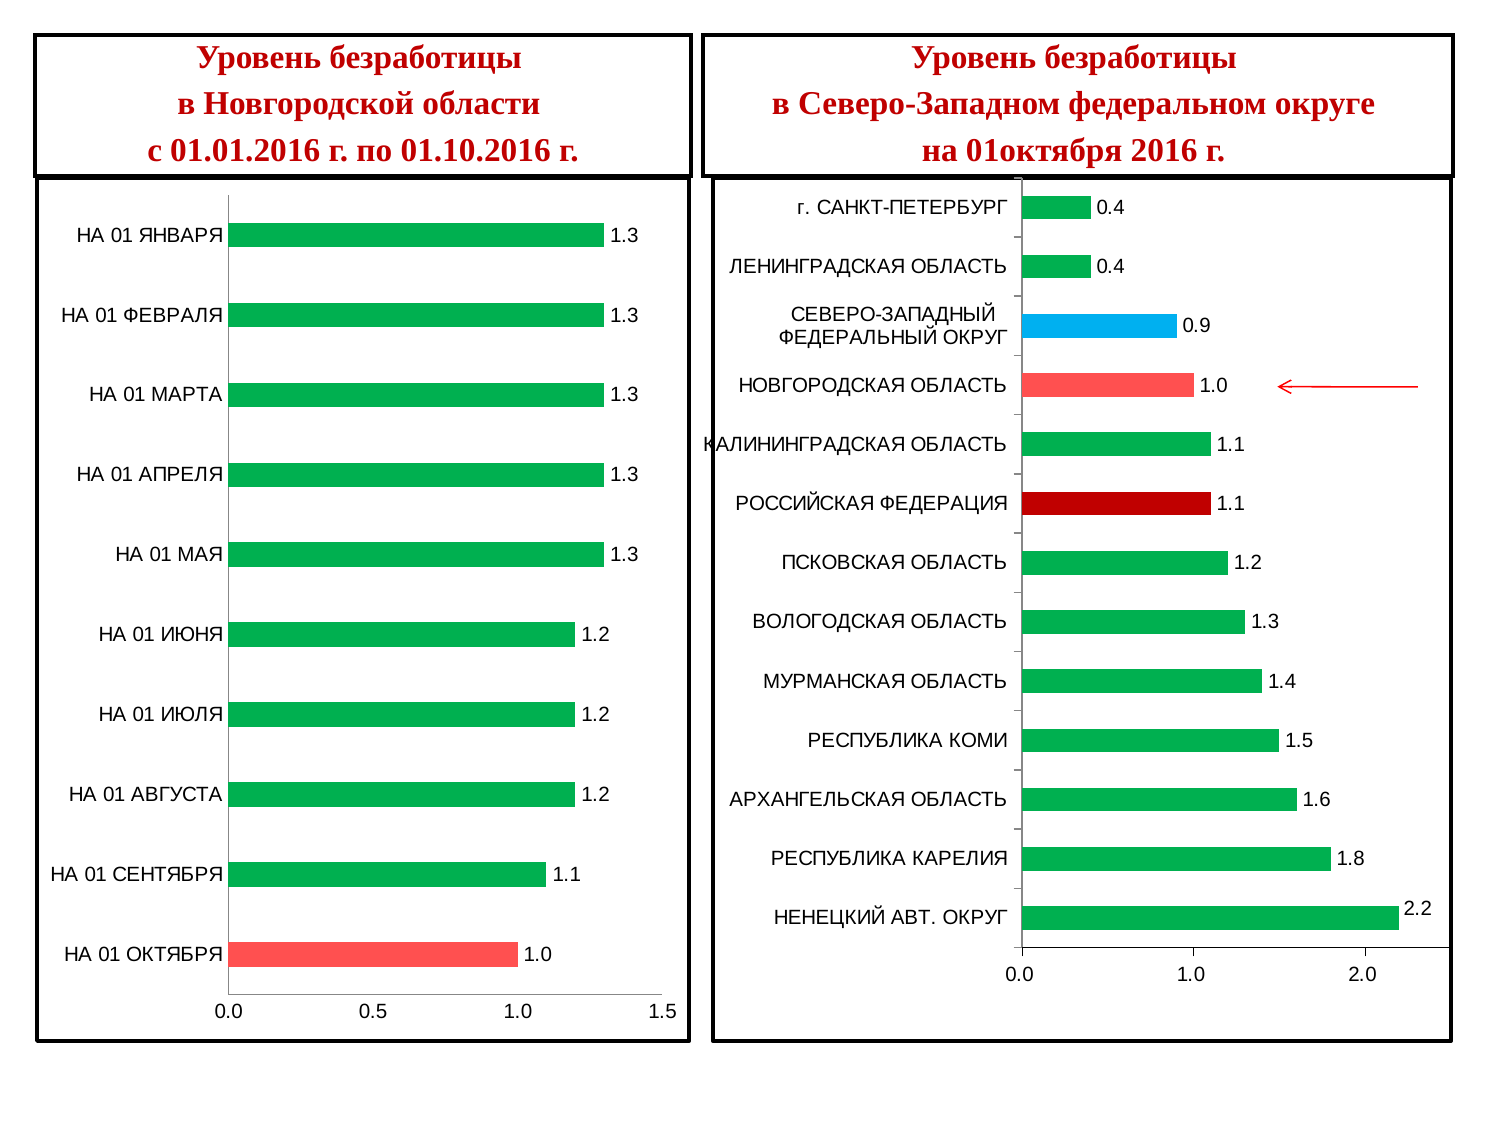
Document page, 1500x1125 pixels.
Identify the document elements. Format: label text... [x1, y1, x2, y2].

list Уровень безработицы в Новгородской области с 01.01.2016 г. по 01.10.2016 г. [33, 33, 693, 176]
chart [34, 175, 692, 1044]
list Уровень безработицы в Северо-Западном федеральном округе на 01октября 2016 г. [701, 33, 1455, 177]
chart [702, 175, 1454, 1044]
